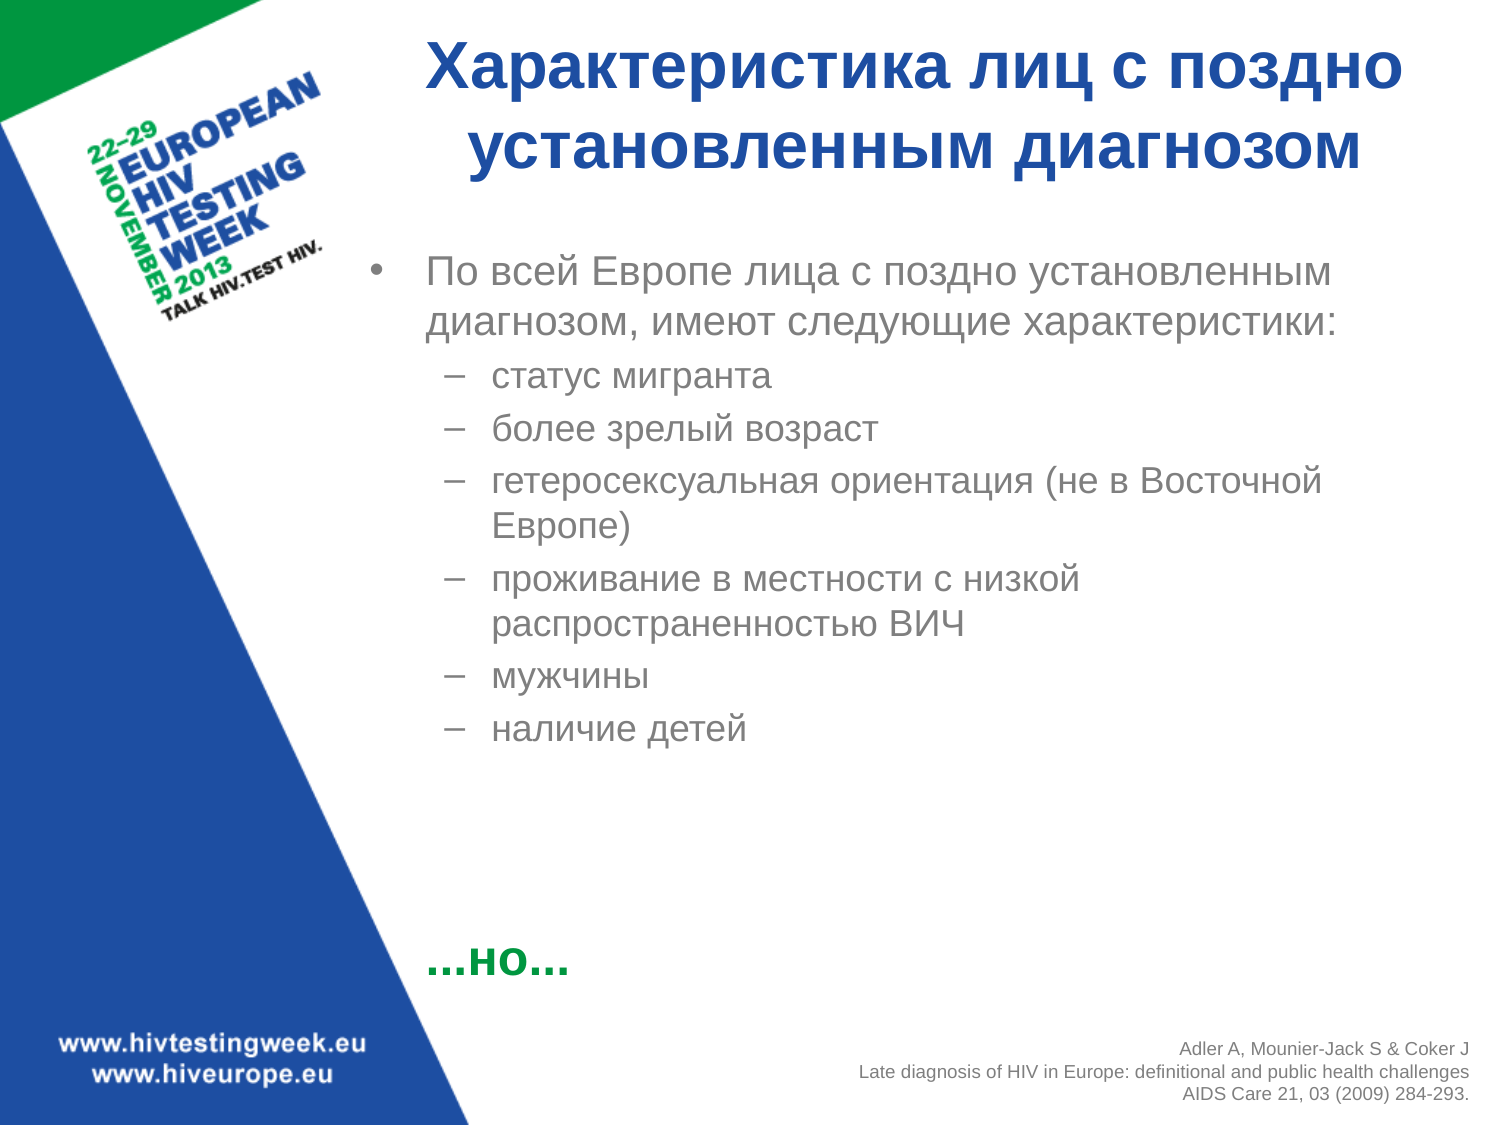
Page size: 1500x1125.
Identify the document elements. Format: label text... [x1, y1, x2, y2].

list По всей Европе лица с поздно установленным диагнозом, имеют следующие характеристики: статус мигранта более зрелый возраст гетеросексуальная ориентация (не в Восточной Европе) проживание в местности с низкой распространенностью ВИЧ мужчины наличие детей ...но... [354, 235, 1477, 1028]
text_box Adler A, Mounier-Jack S & Coker J Late diagnosis of HIV in Europe: definitional and public health challenges AIDS Care 21, 03 (2009) 284-293. [843, 1029, 1485, 1112]
picture [0, 0, 1500, 1125]
title Характеристика лиц с поздно установленным диагнозом [354, 11, 1477, 190]
